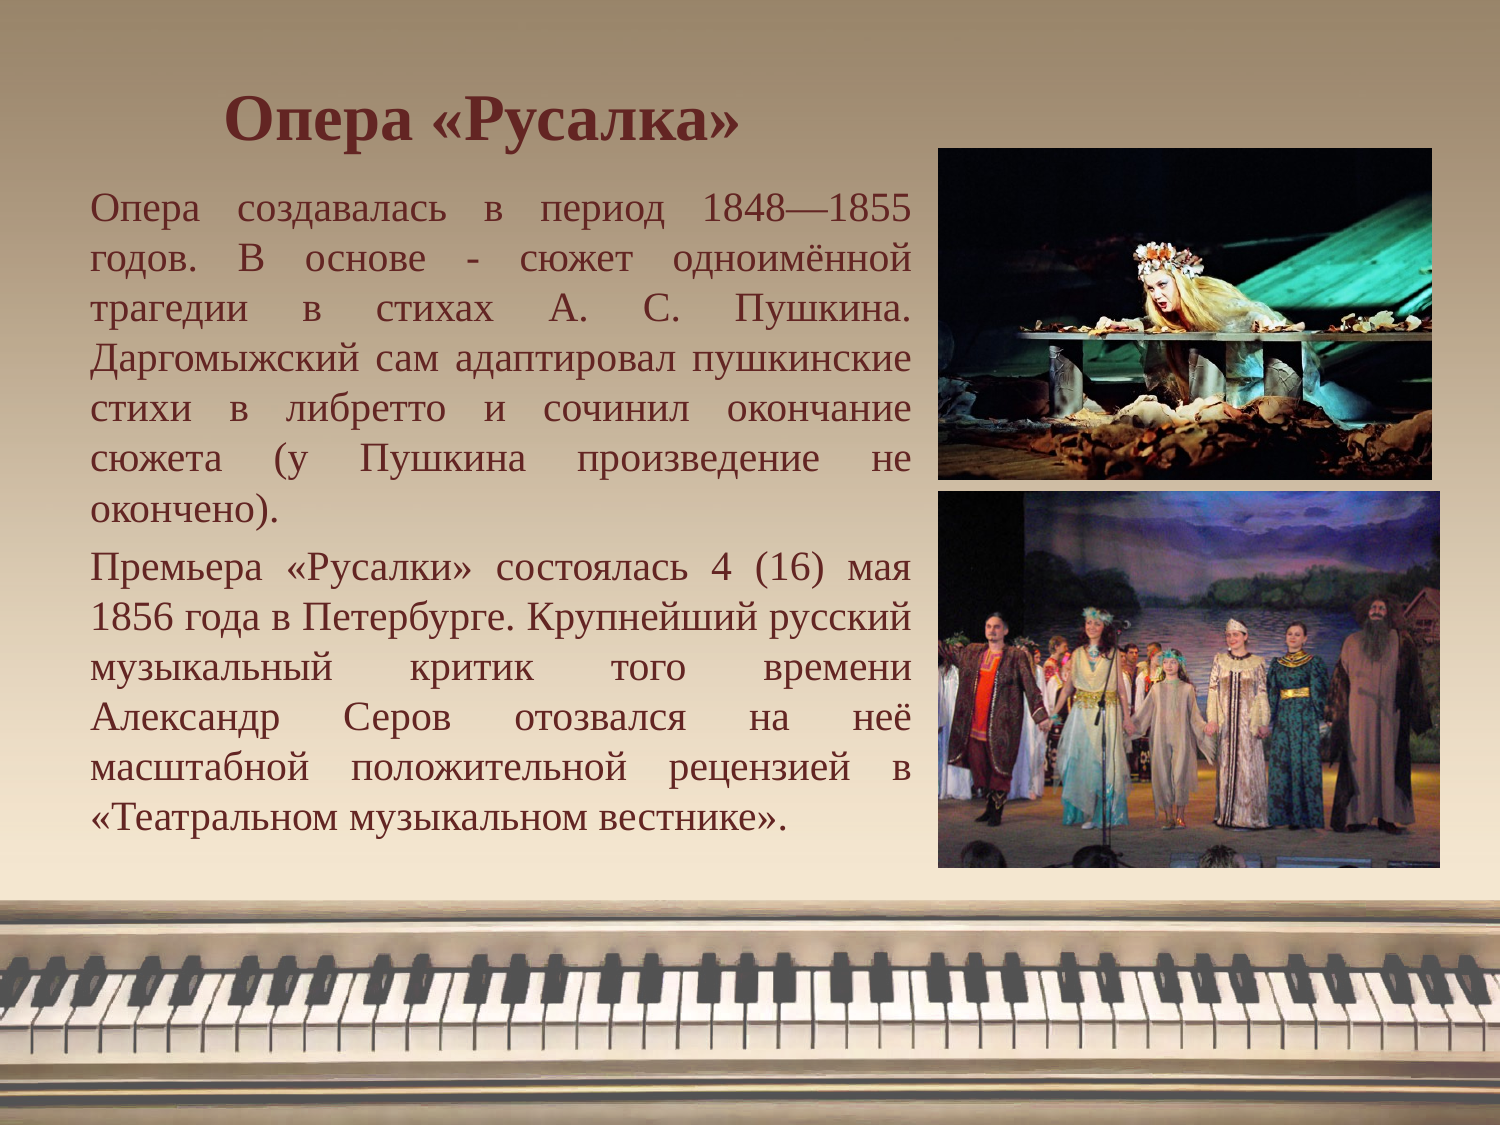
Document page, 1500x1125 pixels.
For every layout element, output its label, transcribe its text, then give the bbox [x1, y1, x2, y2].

title Опера «Русалка» [75, 44, 892, 161]
picture [938, 491, 1441, 868]
list Опера создавалась в период 1848—1855 годов. В основе - сюжет одноимённой трагедии в стихах А. С. Пушкина. Даргомыжский сам адаптировал пушкинские стихи в либретто и сочинил окончание сюжета (у Пушкина произведение не окончено). Премьера «Русалки» состоялась 4 (16) мая 1856 года в Петербурге. Крупнейший русский музыкальный критик того времени Александр Серов отозвался на неё масштабной положительной рецензией в «Театральном музыкальном вестнике». [75, 172, 928, 858]
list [938, 148, 1432, 481]
